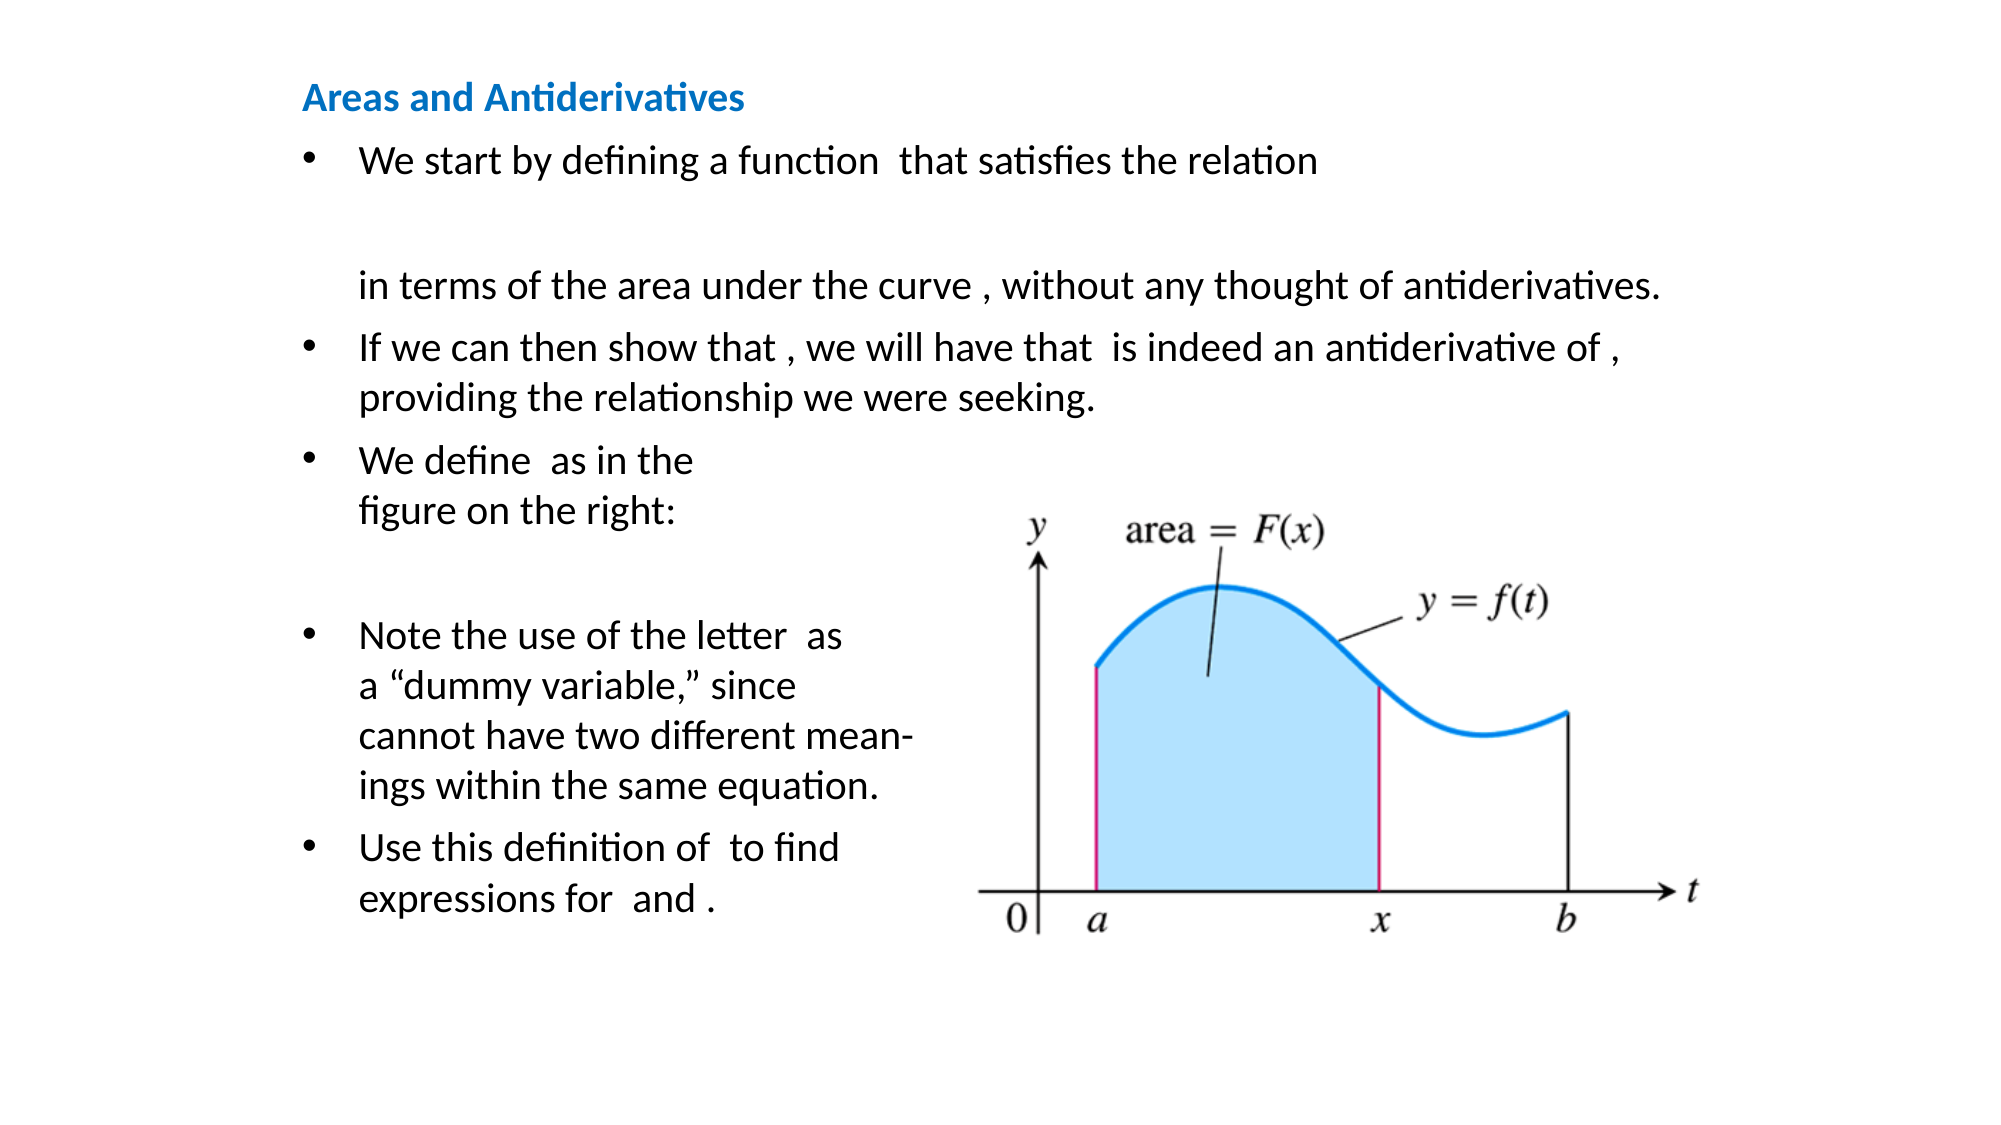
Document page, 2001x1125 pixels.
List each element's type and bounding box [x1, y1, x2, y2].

picture [962, 499, 1713, 950]
